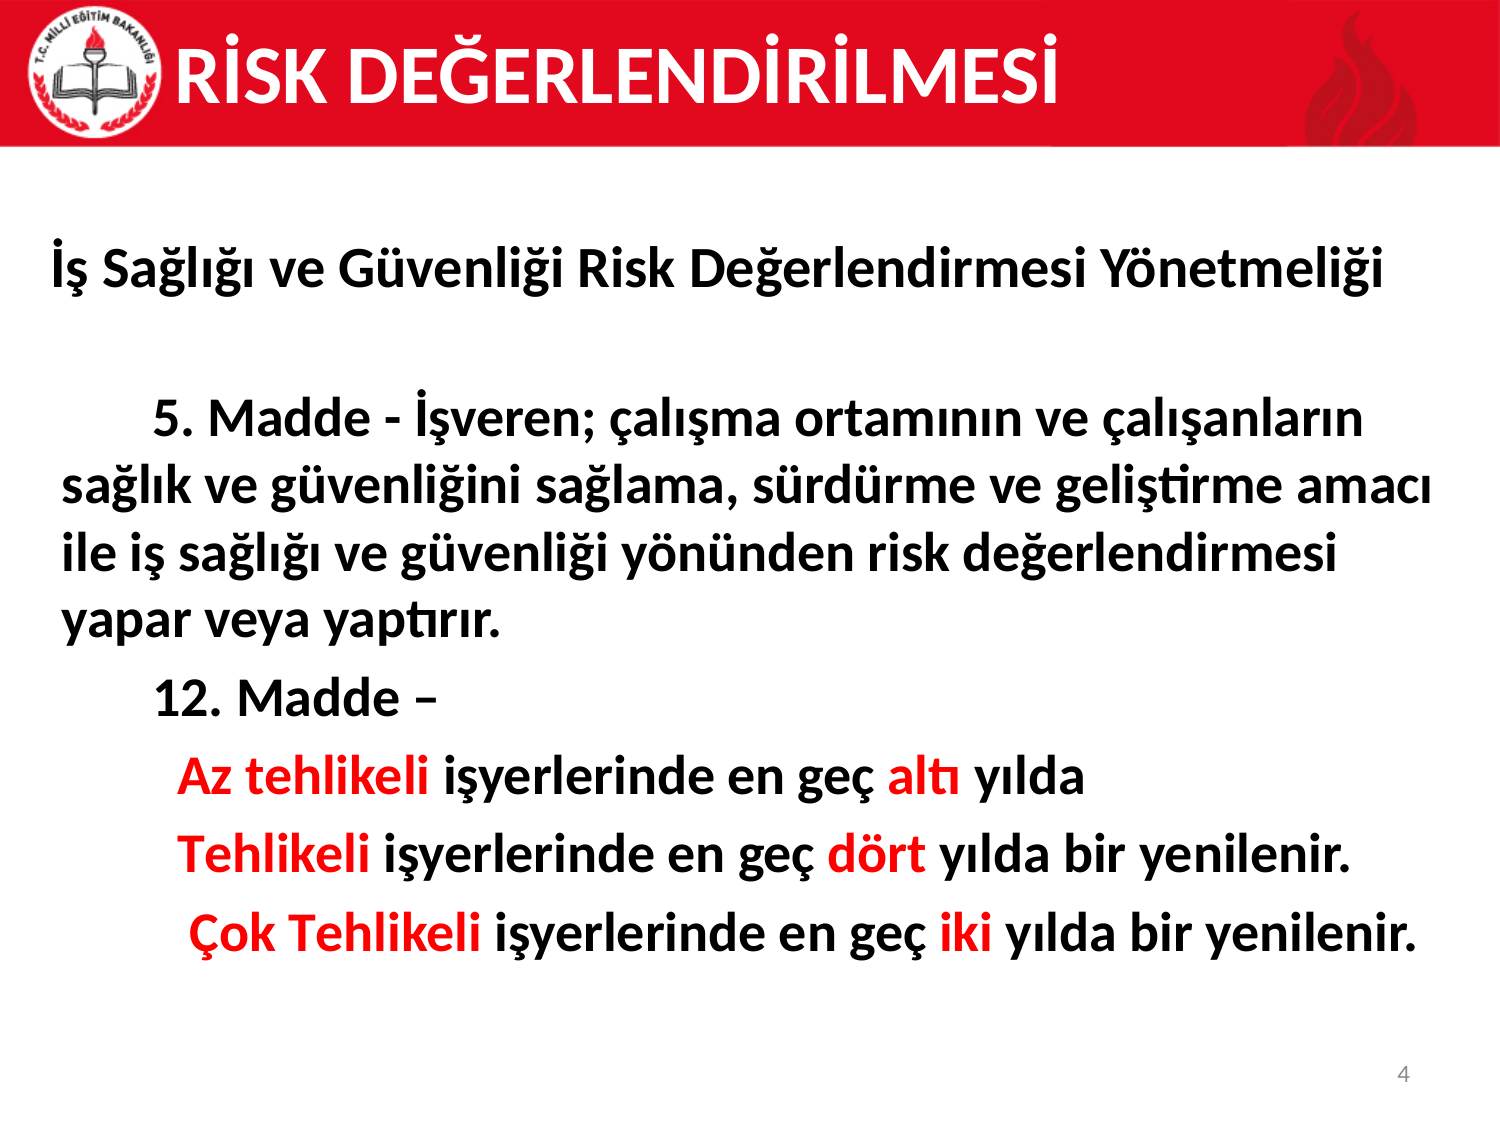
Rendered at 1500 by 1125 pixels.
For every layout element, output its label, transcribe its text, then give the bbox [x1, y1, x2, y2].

title RİSK DEĞERLENDİRİLMESİ [159, 0, 1425, 141]
picture [0, 0, 1500, 1125]
list 5. Madde - İşveren; çalışma ortamının ve çalışanların sağlık ve güvenliğini sağlama, sürdürme ve geliştirme amacı ile iş sağlığı ve güvenliği yönünden risk değerlendirmesi yapar veya yaptırır. 12. Madde – Az tehlikeli işyerlerinde en geç altı yılda Tehlikeli işyerlerinde en geç dört yılda bir yenilenir. Çok Tehlikeli işyerlerinde en geç iki yılda bir yenilenir. [46, 373, 1454, 1012]
text_box İş Sağlığı ve Güvenliği Risk Değerlendirmesi Yönetmeliği [35, 187, 1454, 340]
slide_number 4 [1074, 1042, 1425, 1103]
